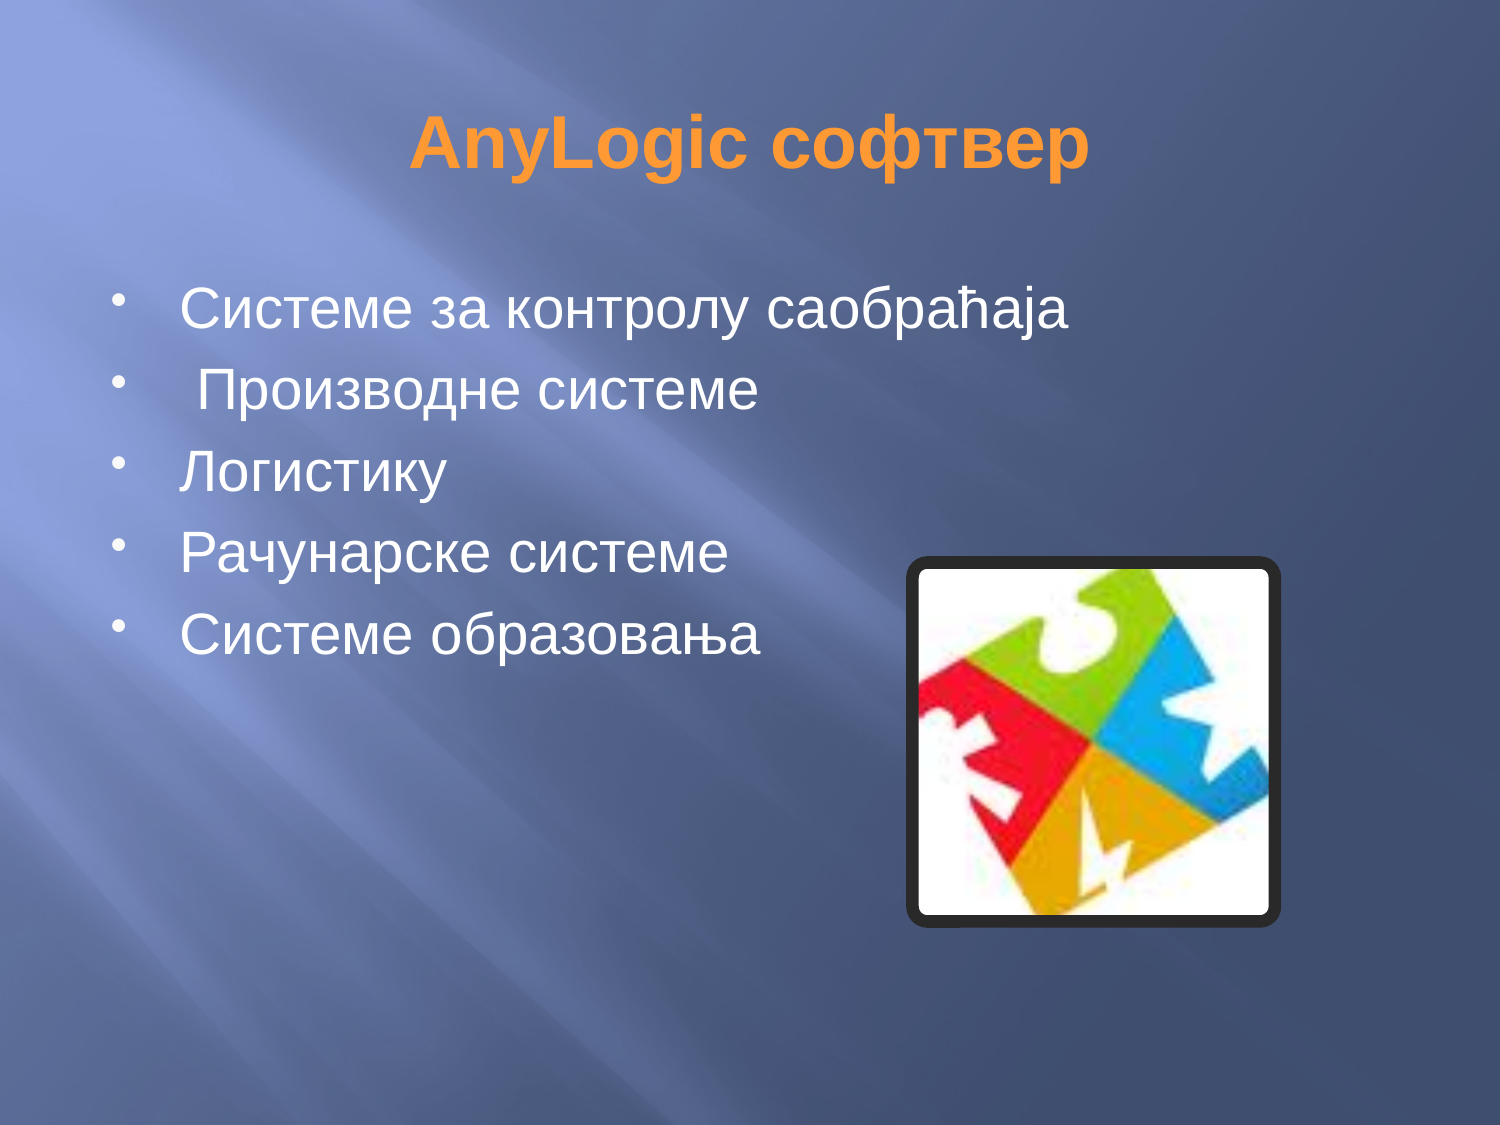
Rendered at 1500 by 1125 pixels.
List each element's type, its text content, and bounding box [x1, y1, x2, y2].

title AnyLogic софтвер [75, 45, 1425, 233]
list Системе за контролу саобраћаја Производне системе Логистику Рачунарске системе Системе образовања [75, 262, 1425, 1035]
picture [912, 562, 1276, 922]
